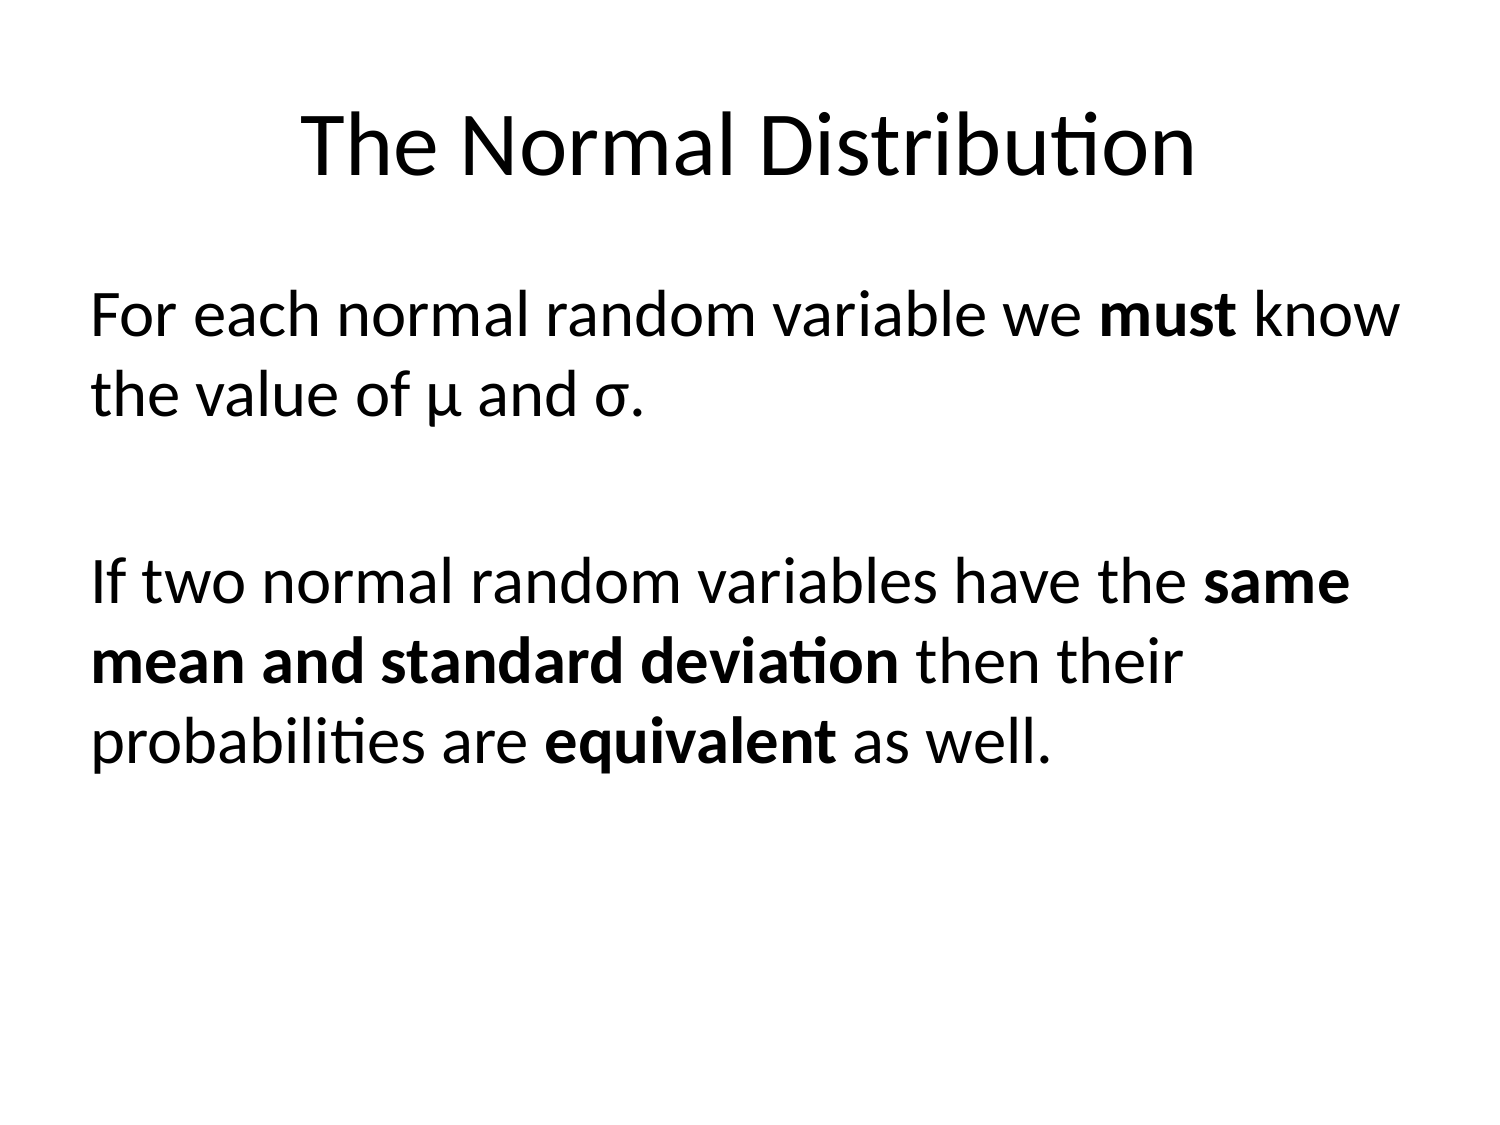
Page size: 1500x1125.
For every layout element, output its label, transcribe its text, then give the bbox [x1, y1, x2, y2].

list For each normal random variable we must know the value of µ and σ. If two normal random variables have the same mean and standard deviation then their probabilities are equivalent as well. [75, 262, 1425, 1005]
title The Normal Distribution [75, 45, 1425, 233]
